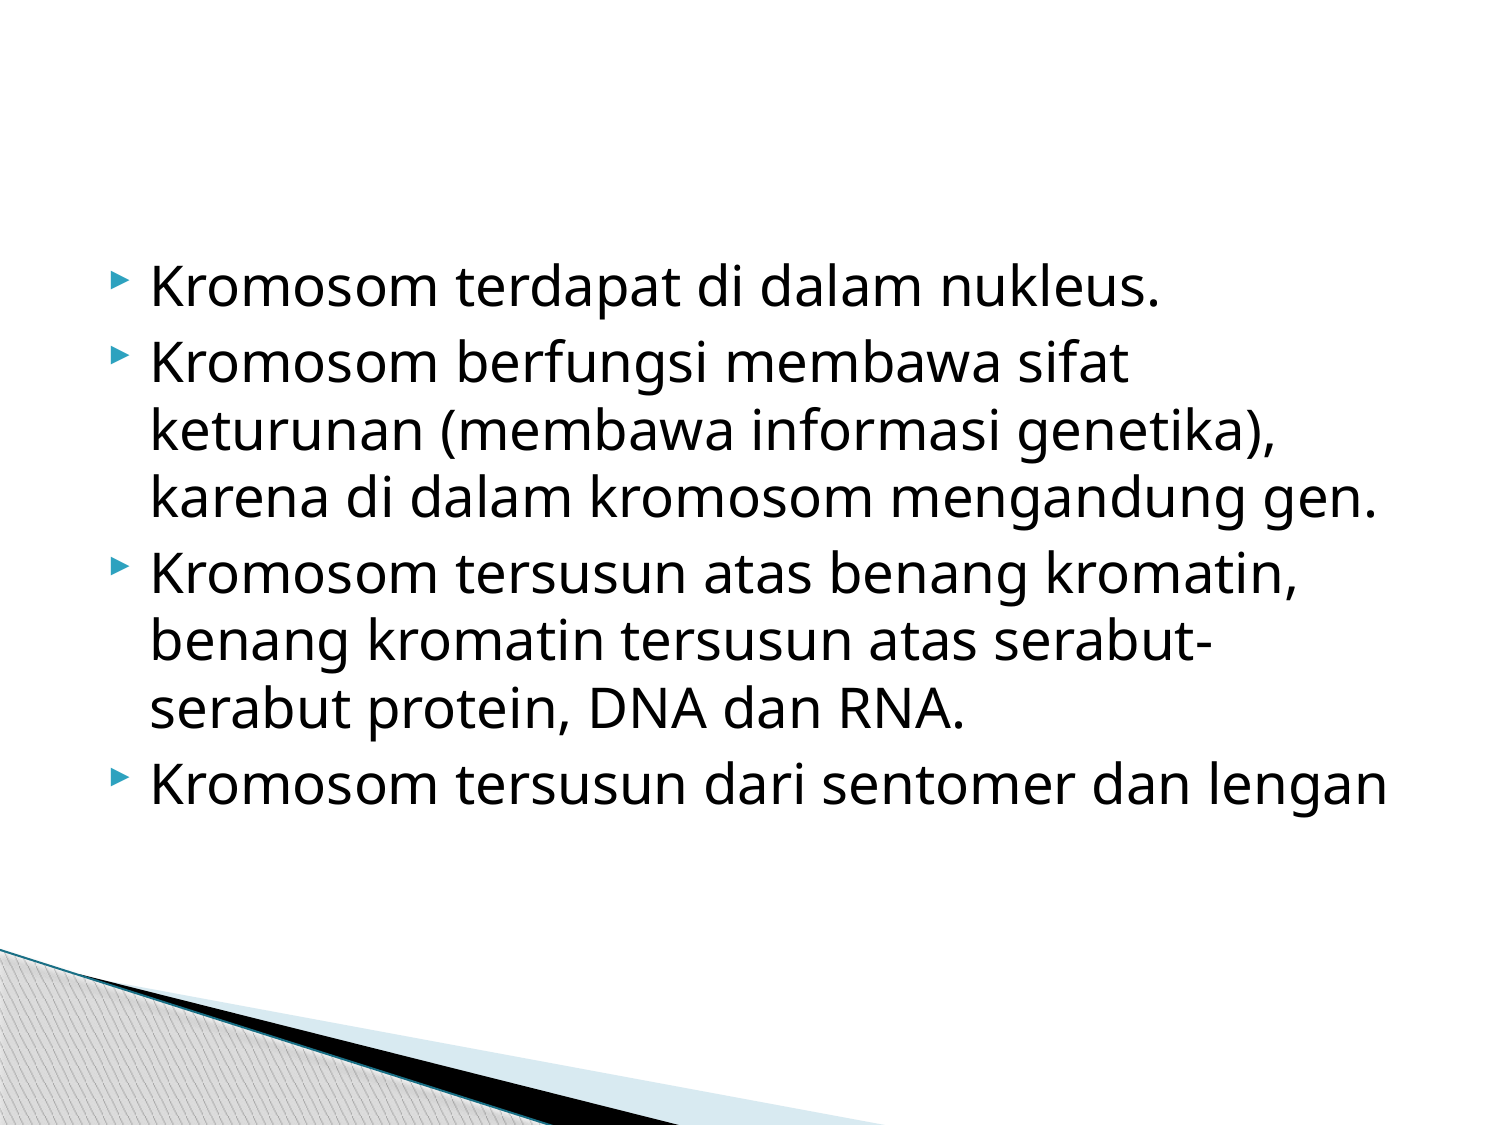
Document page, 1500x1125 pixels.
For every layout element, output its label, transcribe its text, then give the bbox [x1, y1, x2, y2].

list Kromosom terdapat di dalam nukleus. Kromosom berfungsi membawa sifat keturunan (membawa informasi genetika), karena di dalam kromosom mengandung gen. Kromosom tersusun atas benang kromatin, benang kromatin tersusun atas serabut-serabut protein, DNA dan RNA. Kromosom tersusun dari sentomer dan lengan [75, 243, 1425, 986]
